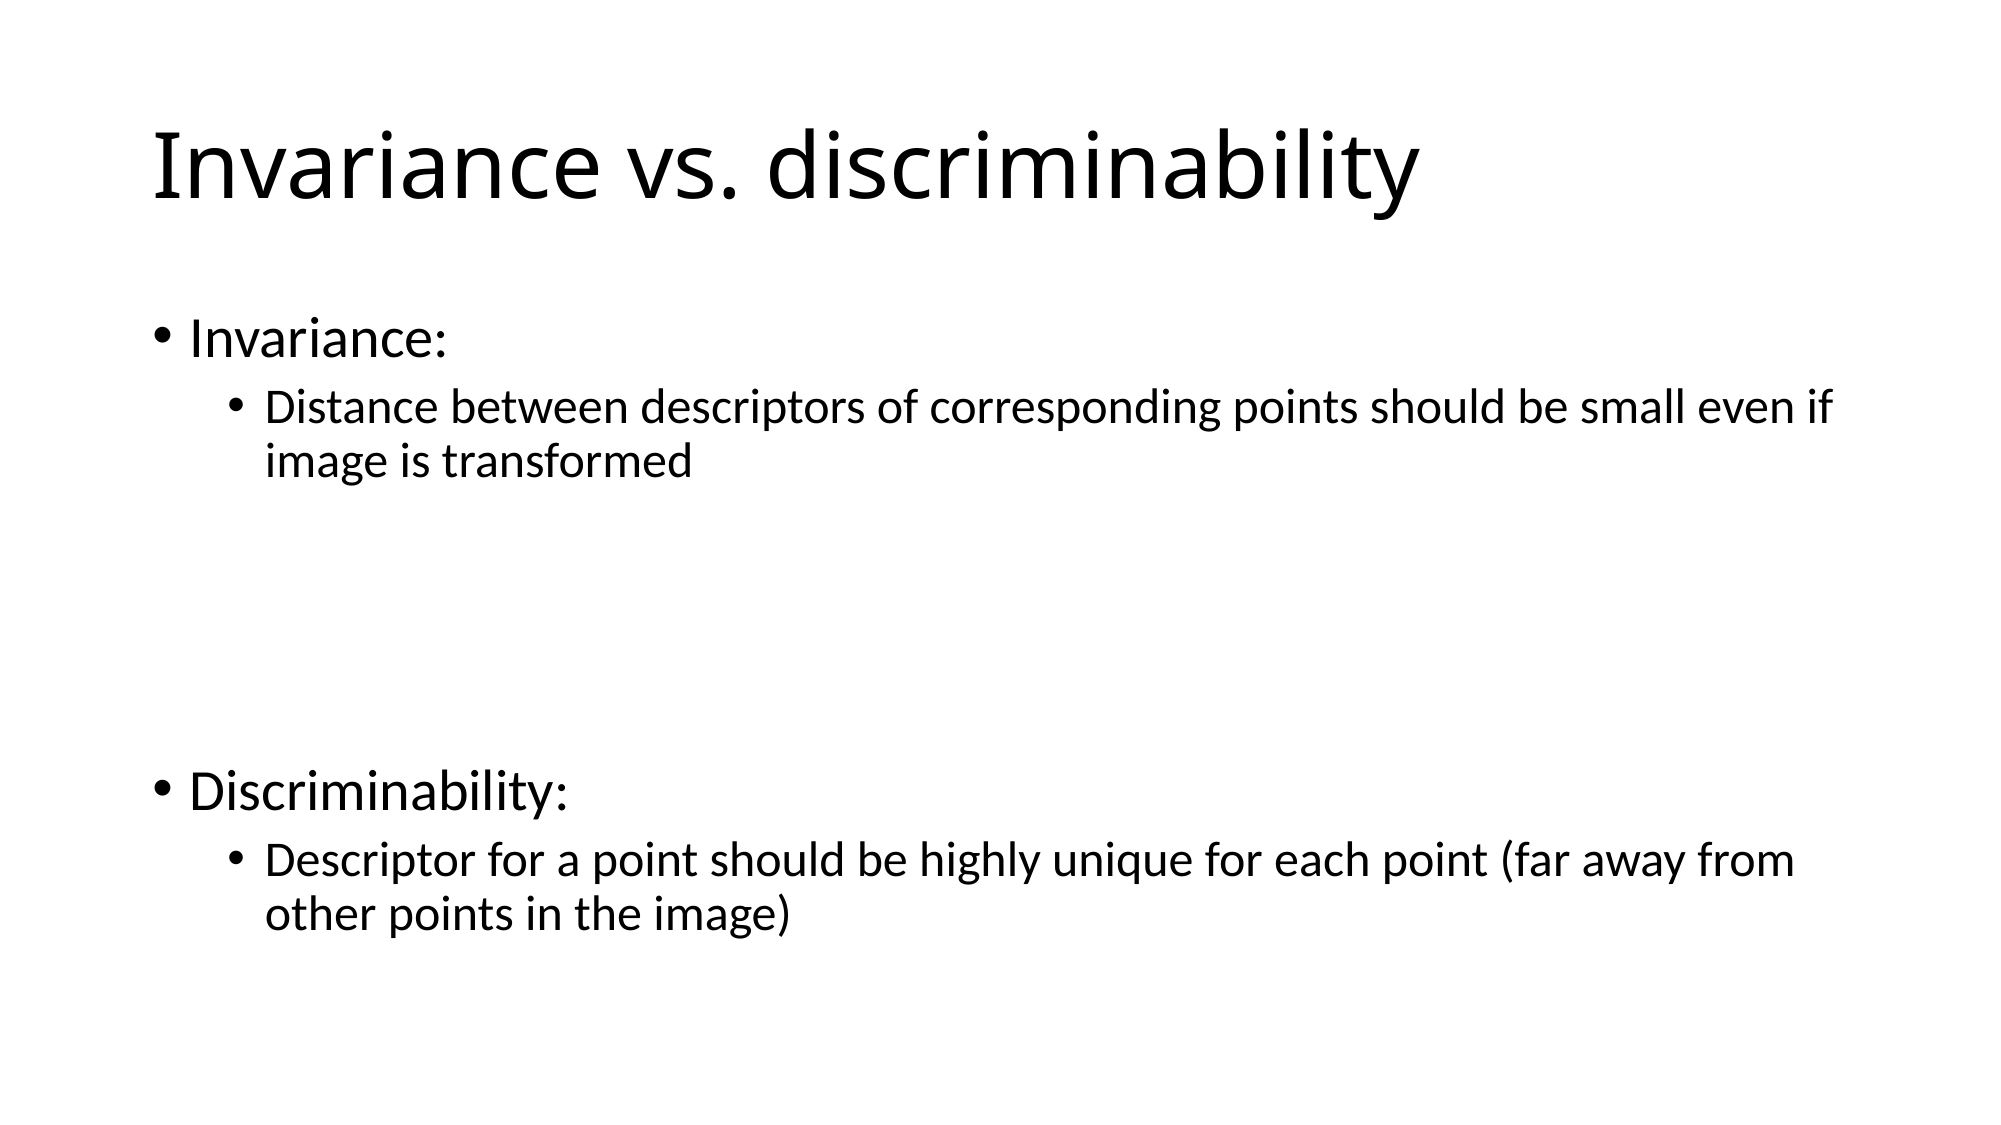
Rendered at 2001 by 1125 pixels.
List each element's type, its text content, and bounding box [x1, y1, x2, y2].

title Invariance vs. discriminability [137, 59, 1863, 278]
list Invariance: Distance between descriptors of corresponding points should be small even if image is transformed Discriminability: Descriptor for a point should be highly unique for each point (far away from other points in the image) [137, 299, 1863, 1014]
